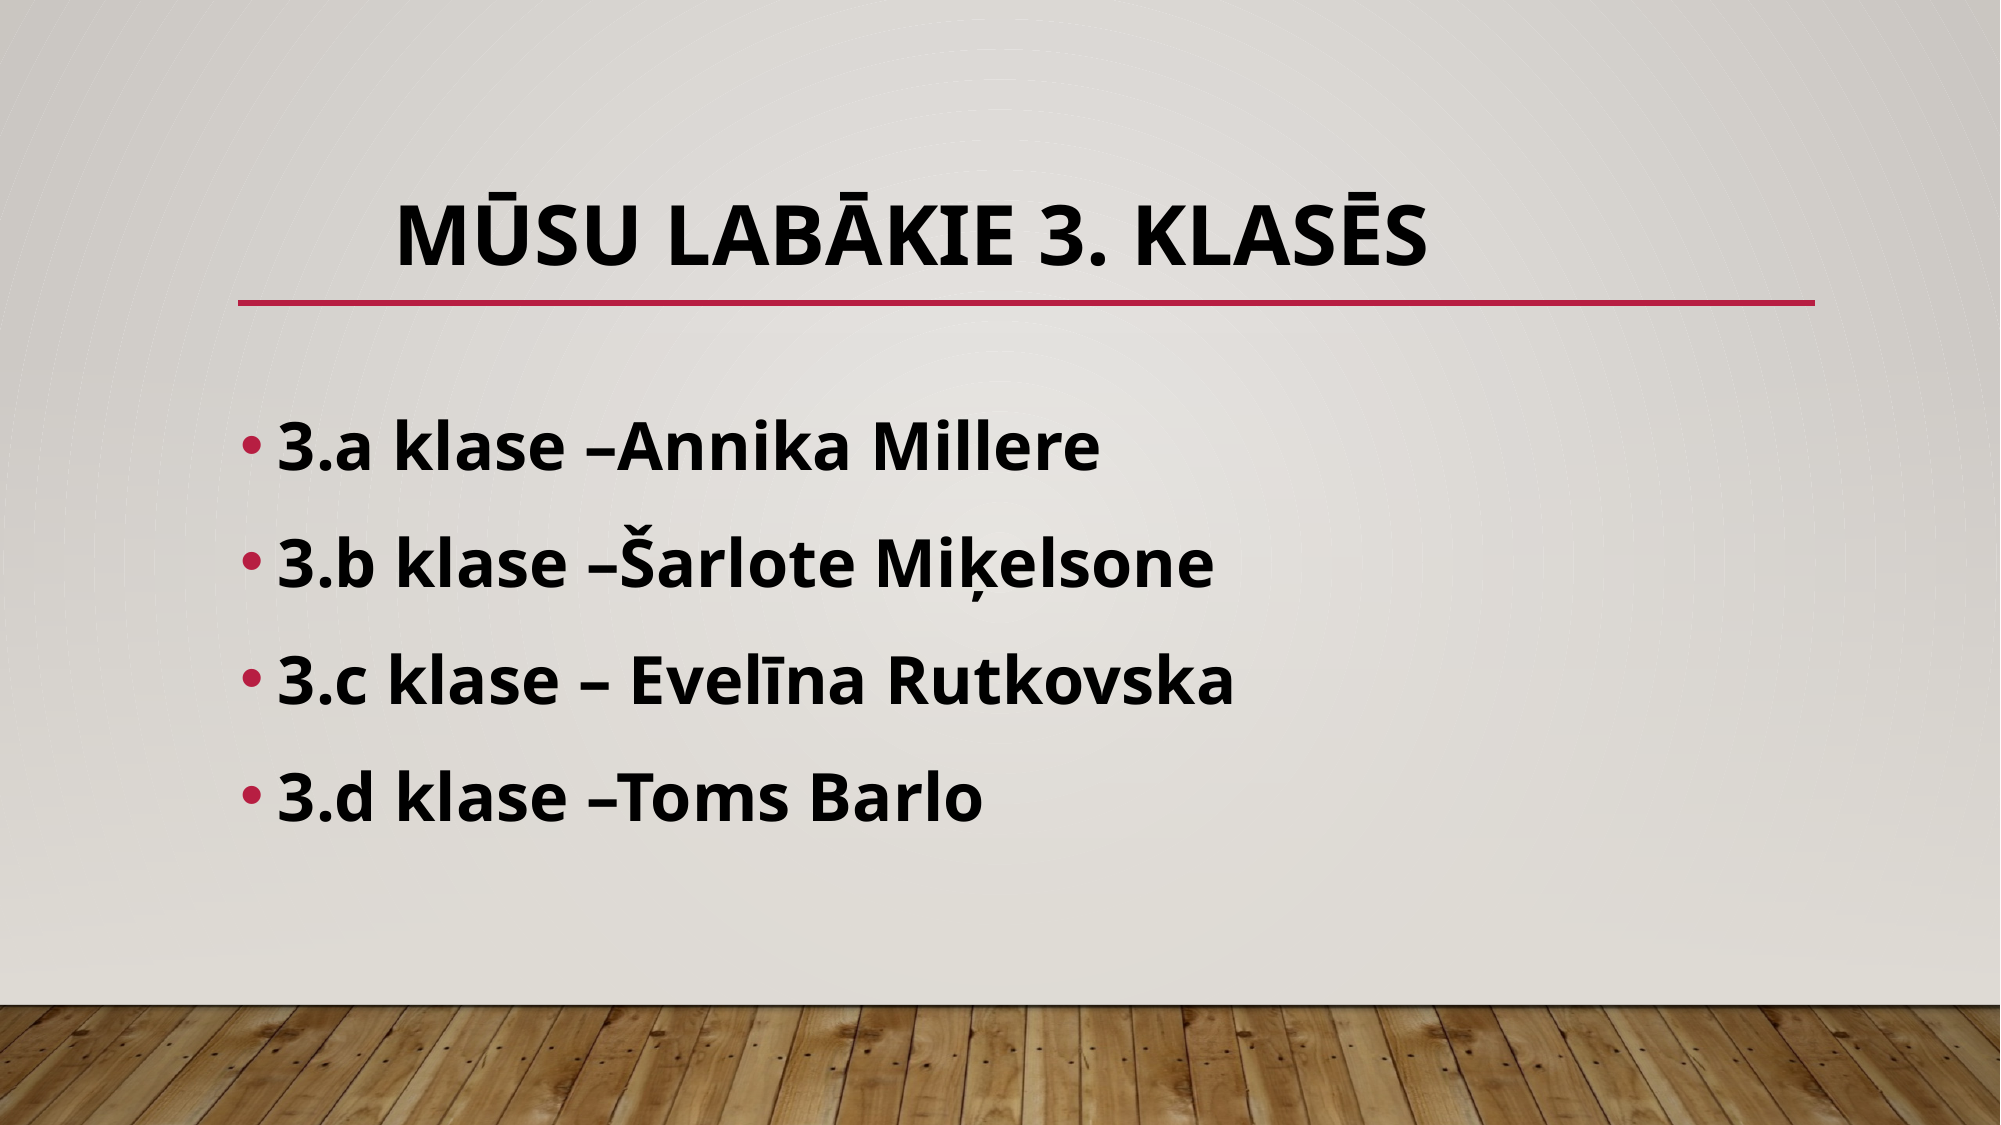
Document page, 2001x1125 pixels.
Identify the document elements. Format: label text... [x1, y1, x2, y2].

title Mūsu labākie 3. klasēs [378, 186, 1954, 359]
list 3.a klase –Annika Millere 3.b klase –Šarlote Miķelsone 3.c klase – Evelīna Rutkovska 3.d klase –Toms Barlo [225, 380, 1801, 947]
picture [0, 1005, 2000, 1125]
